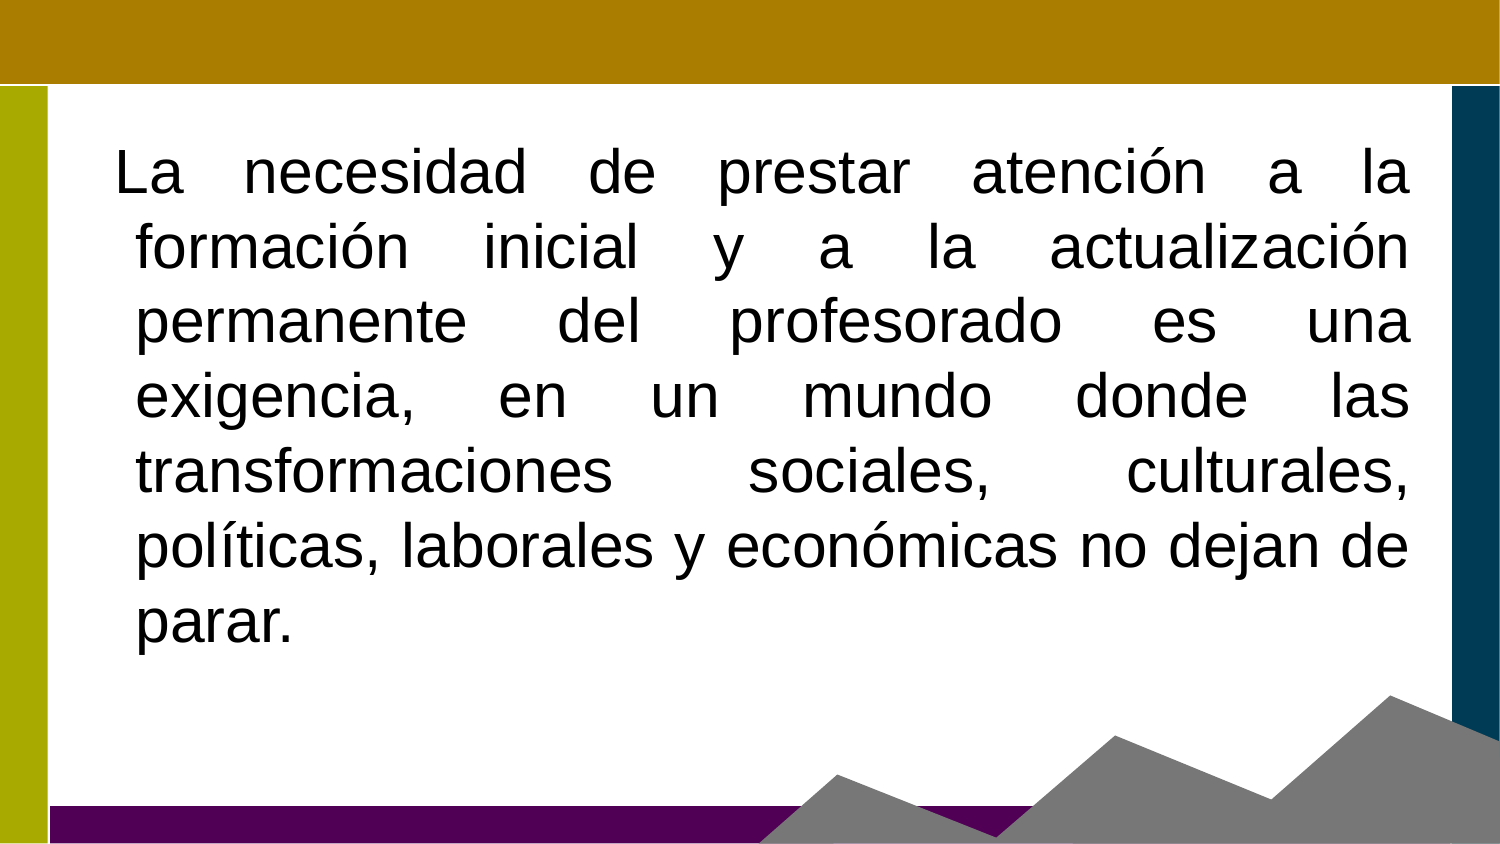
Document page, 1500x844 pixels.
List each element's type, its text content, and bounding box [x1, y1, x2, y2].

list La necesidad de prestar atención a la formación inicial y a la actualización permanente del profesorado es una exigencia, en un mundo donde las transformaciones sociales, culturales, políticas, laborales y económicas no dejan de parar. [75, 117, 1425, 808]
